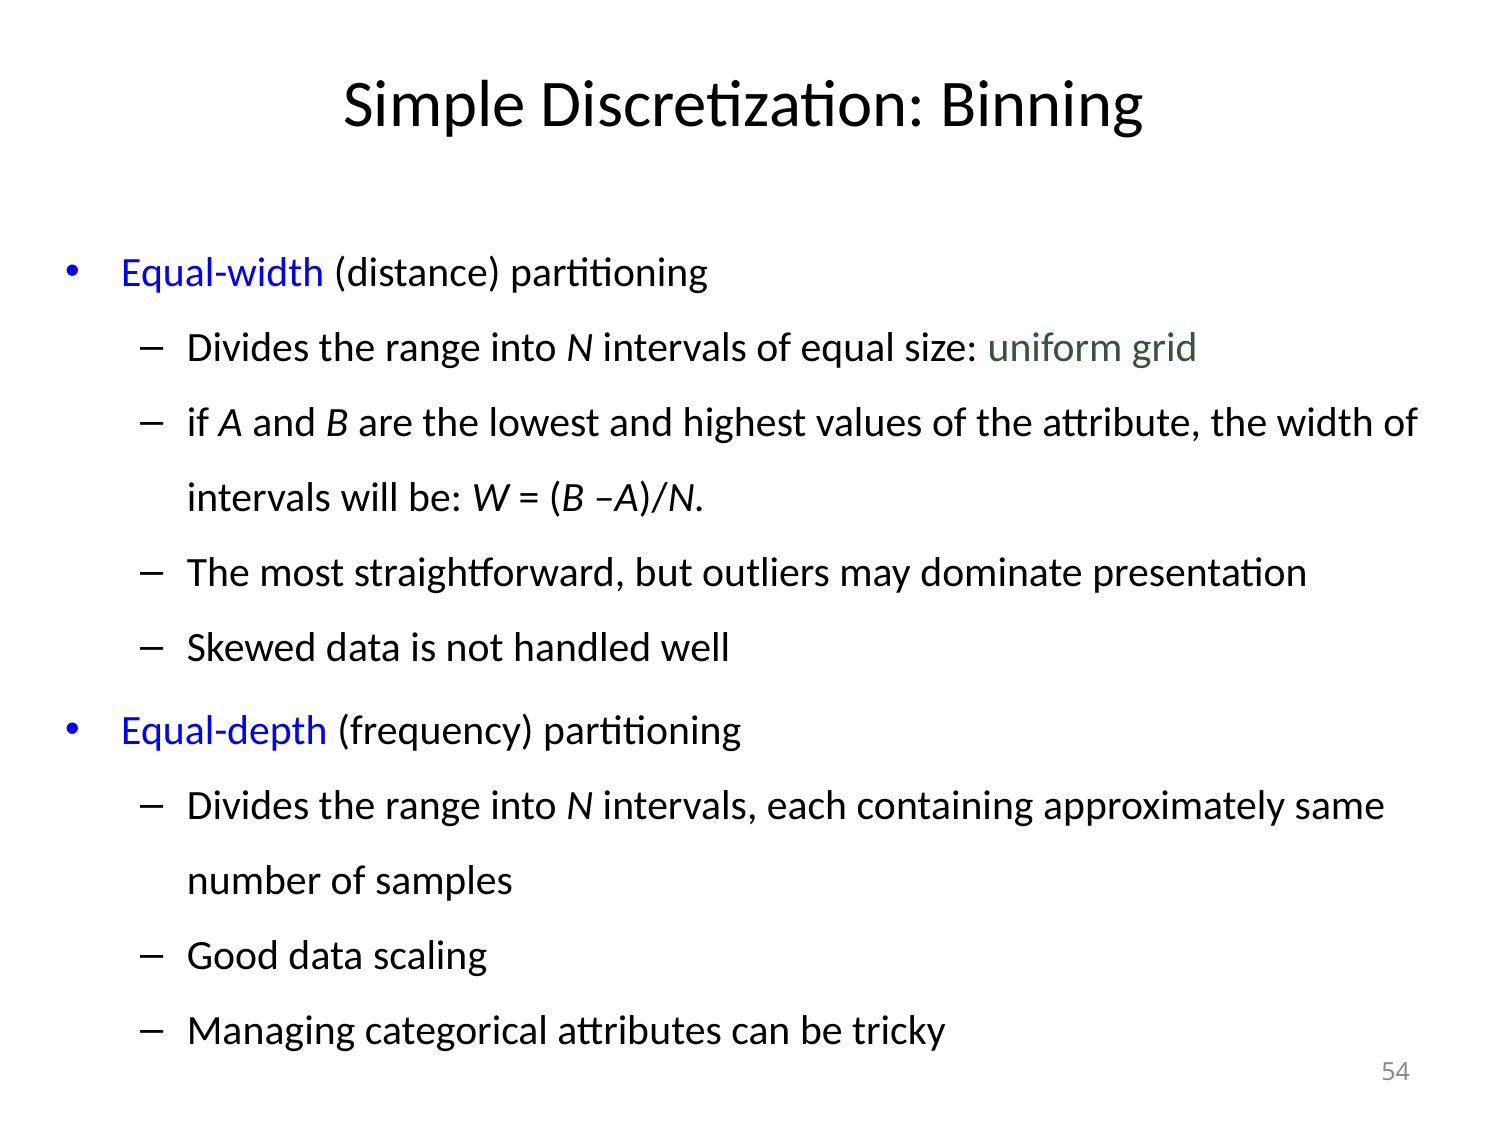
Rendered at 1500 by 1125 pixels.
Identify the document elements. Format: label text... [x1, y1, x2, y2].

list Equal-width (distance) partitioning Divides the range into N intervals of equal size: uniform grid if A and B are the lowest and highest values of the attribute, the width of intervals will be: W = (B –A)/N. The most straightforward, but outliers may dominate presentation Skewed data is not handled well Equal-depth (frequency) partitioning Divides the range into N intervals, each containing approximately same number of samples Good data scaling Managing categorical attributes can be tricky [50, 212, 1438, 1063]
slide_number 54 [1074, 1042, 1425, 1103]
title Simple Discretization: Binning [0, 50, 1500, 150]
